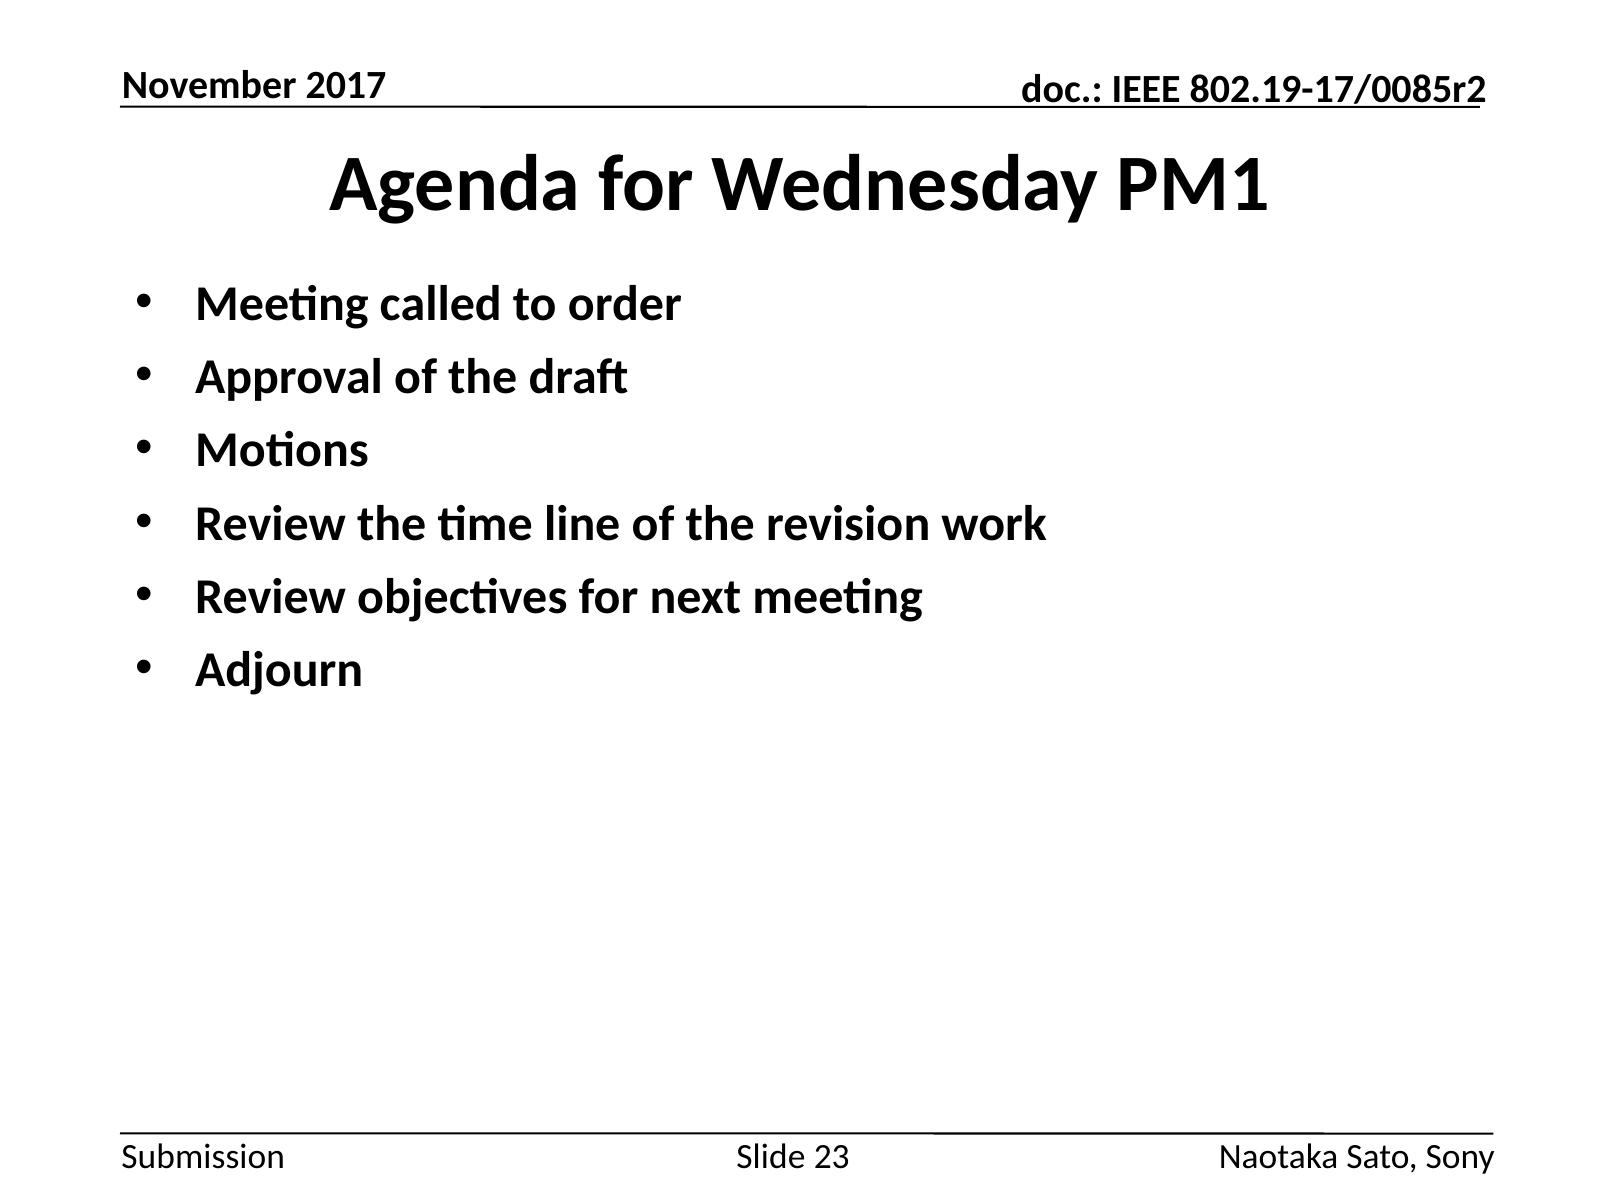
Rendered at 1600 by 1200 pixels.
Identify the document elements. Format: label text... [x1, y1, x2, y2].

title Agenda for Wednesday PM1 [119, 119, 1480, 238]
slide_number Slide 23 [733, 1132, 854, 1197]
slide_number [121, 58, 451, 107]
footer Naotaka Sato, Sony [937, 1132, 1495, 1174]
list Meeting called to order Approval of the draft Motions Review the time line of the revision work Review objectives for next meeting Adjourn [119, 262, 1480, 1126]
